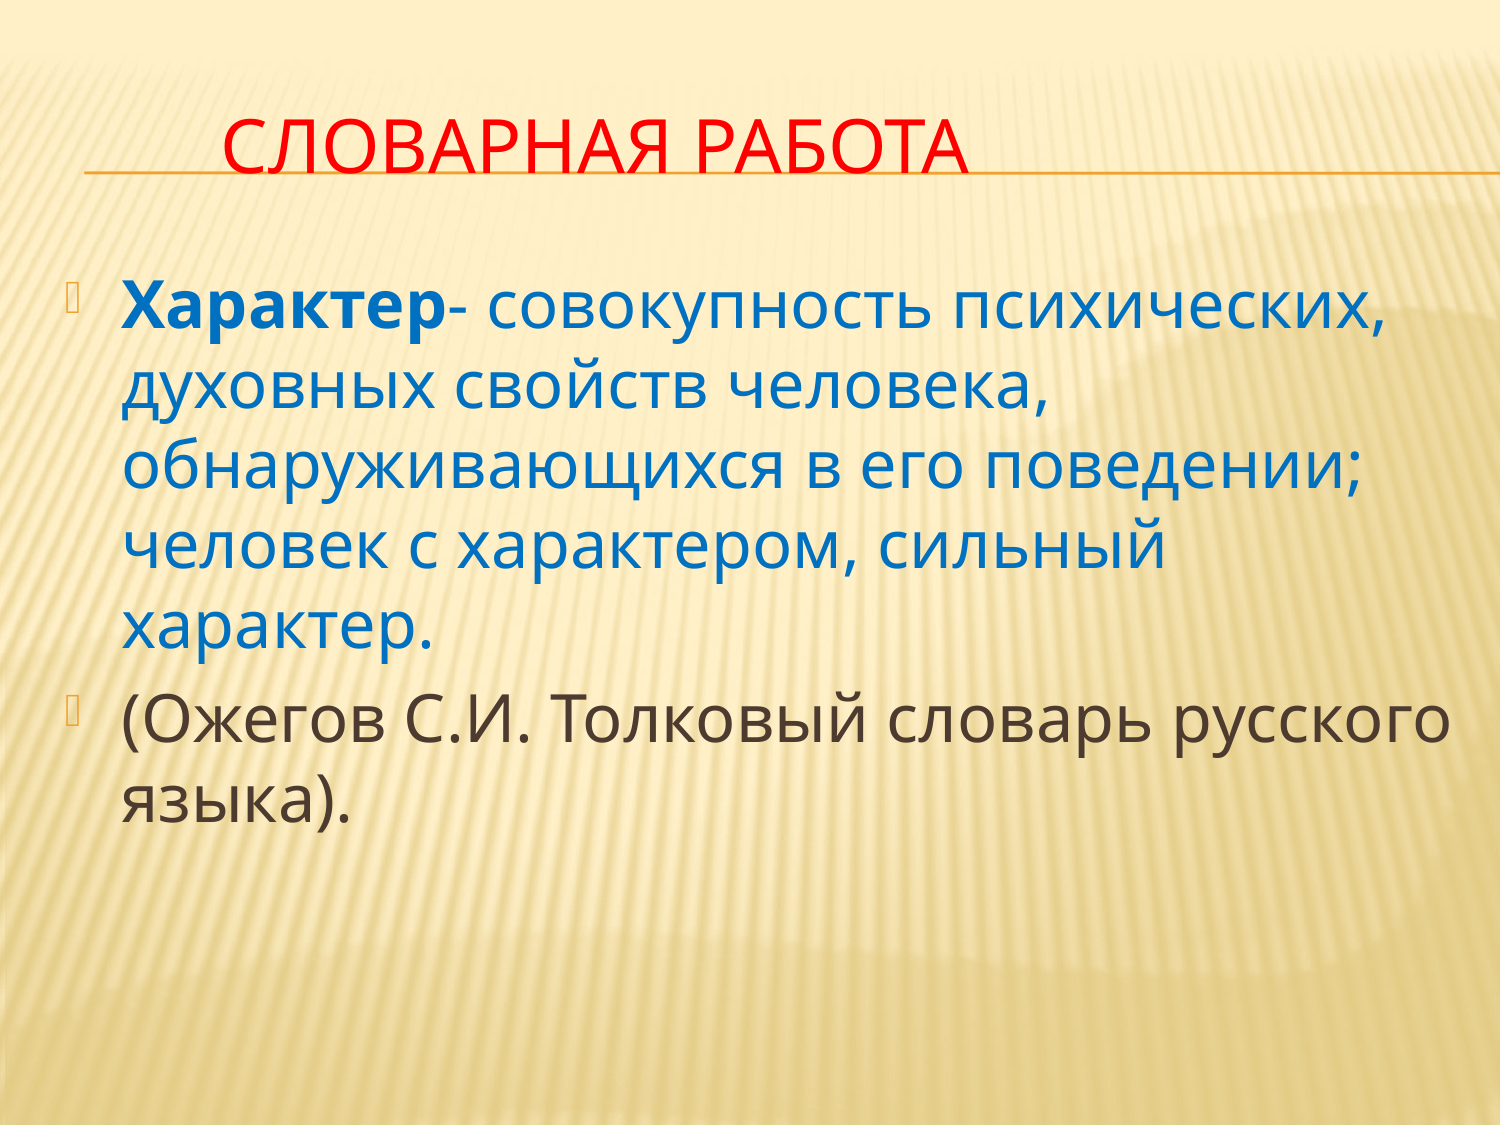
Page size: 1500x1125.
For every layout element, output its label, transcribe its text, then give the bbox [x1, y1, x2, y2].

list Характер- совокупность психических, духовных свойств человека, обнаруживающихся в его поведении; человек с характером, сильный характер. (Ожегов С.И. Толковый словарь русского языка). [50, 254, 1475, 998]
title Словарная работа [50, 75, 1475, 213]
